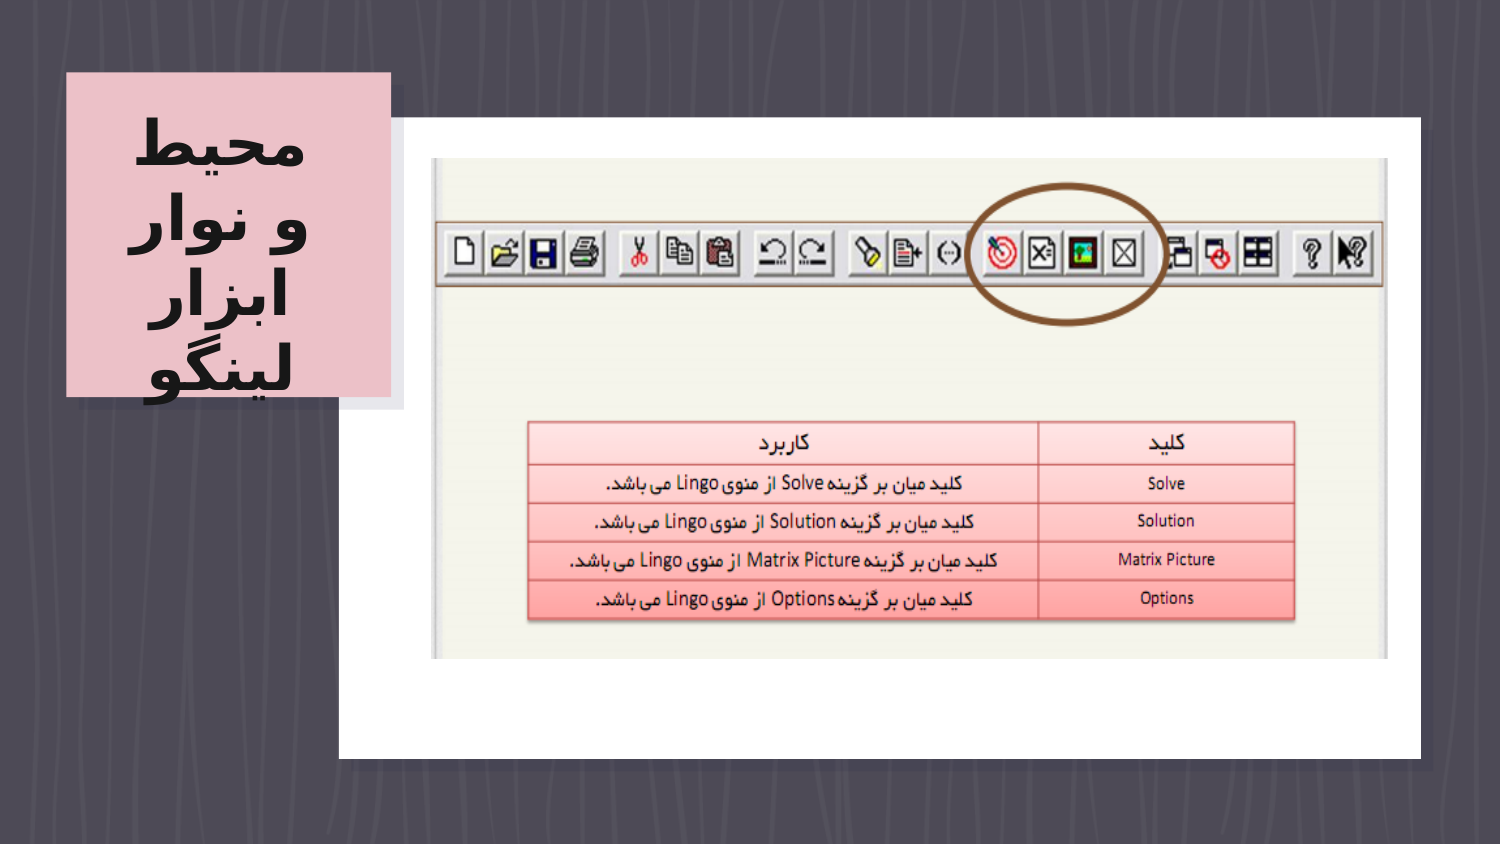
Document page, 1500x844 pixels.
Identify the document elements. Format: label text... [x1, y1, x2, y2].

picture [430, 158, 1389, 659]
title محیط و نوار ابزار لینگو [88, 87, 354, 229]
